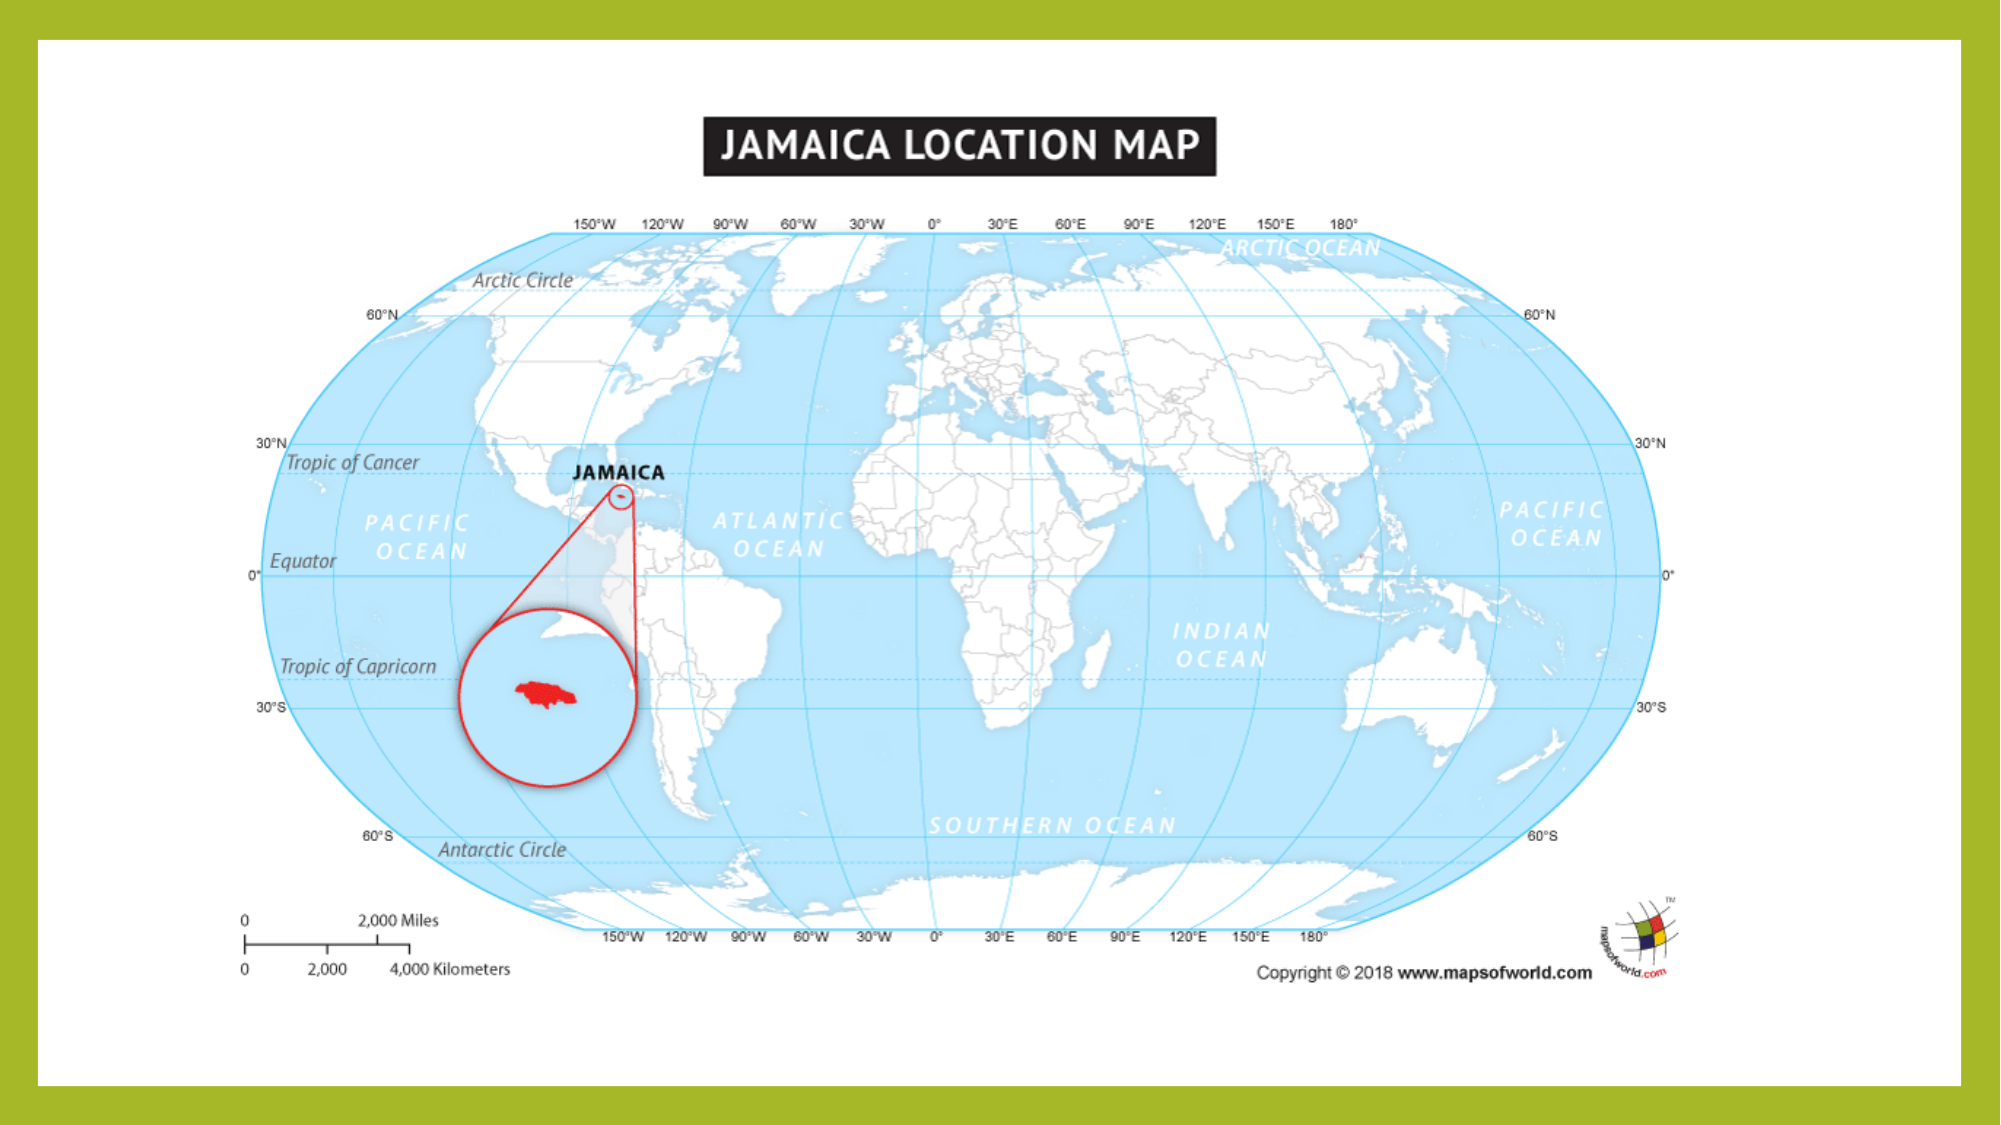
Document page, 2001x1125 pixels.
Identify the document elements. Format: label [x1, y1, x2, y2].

picture [230, 76, 1690, 987]
